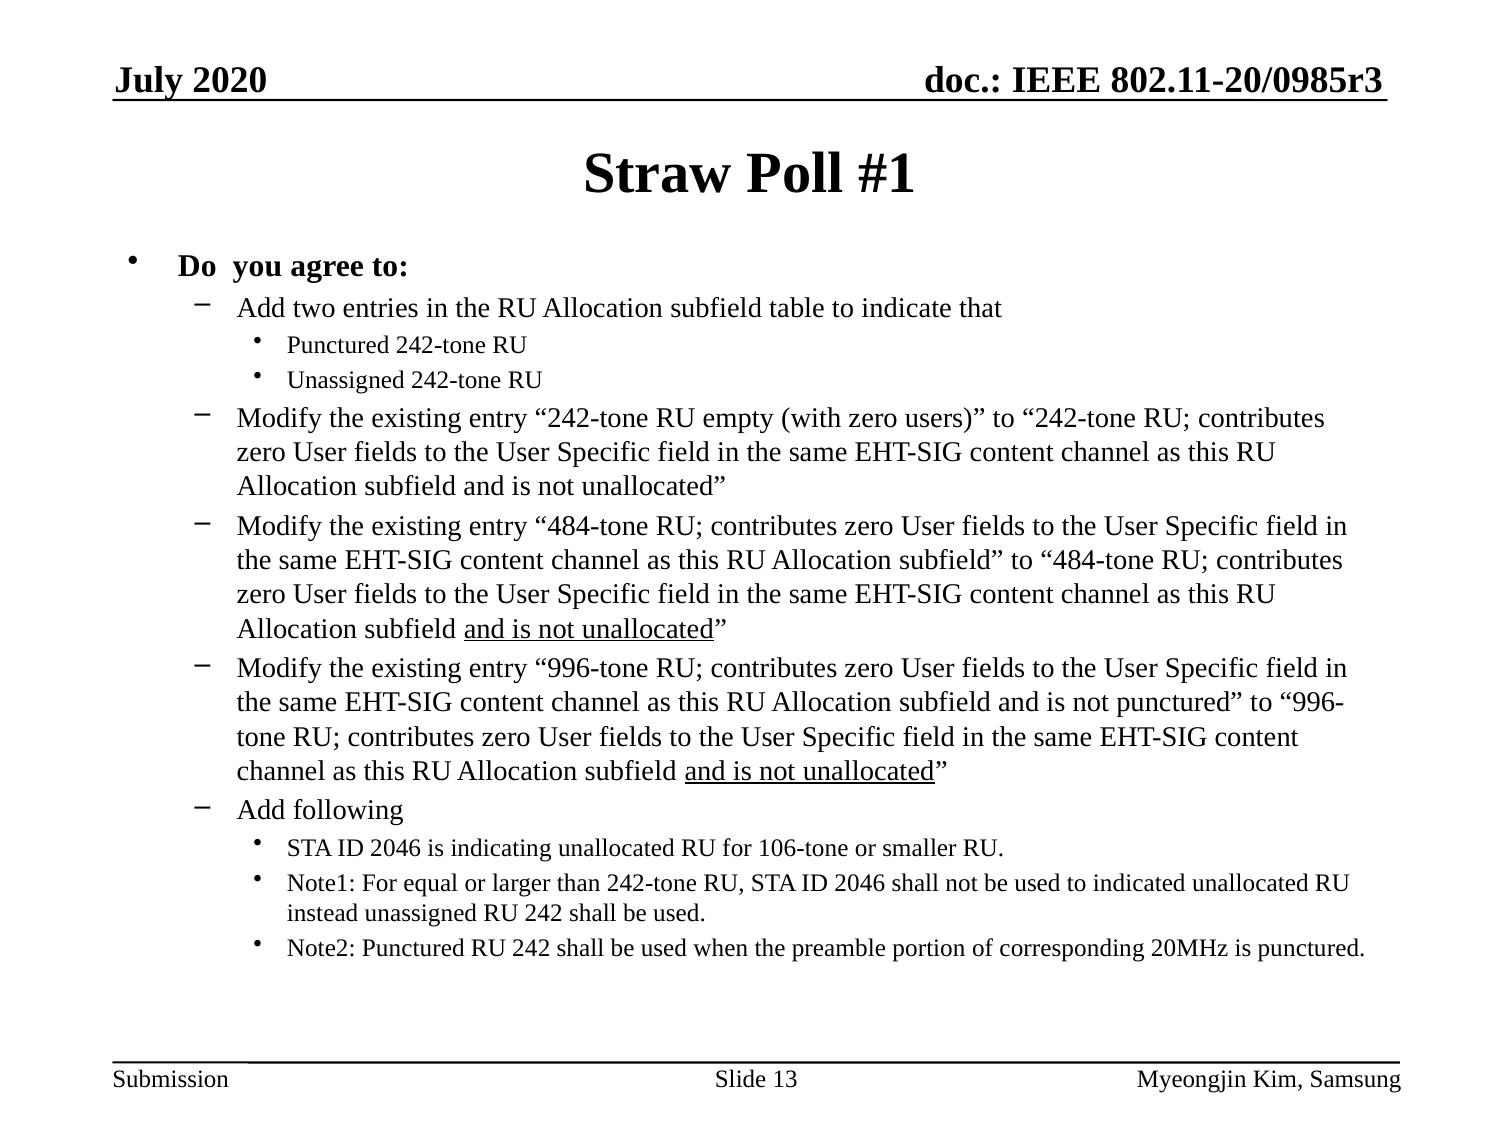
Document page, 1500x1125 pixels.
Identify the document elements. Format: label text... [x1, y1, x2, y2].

slide_number Slide 13 [712, 1061, 800, 1093]
footer Myeongjin Kim, Samsung [1130, 1061, 1402, 1093]
title Straw Poll #1 [112, 112, 1388, 226]
list Do you agree to: Add two entries in the RU Allocation subfield table to indicate that Punctured 242-tone RU Unassigned 242-tone RU Modify the existing entry “242-tone RU empty (with zero users)” to “242-tone RU; contributes zero User fields to the User Specific field in the same EHT-SIG content channel as this RU Allocation subfield and is not unallocated” Modify the existing entry “484-tone RU; contributes zero User fields to the User Specific field in the same EHT-SIG content channel as this RU Allocation subfield” to “484-tone RU; contributes zero User fields to the User Specific field in the same EHT-SIG content channel as this RU Allocation subfield and is not unallocated” Modify the existing entry “996-tone RU; contributes zero User fields to the User Specific field in the same EHT-SIG content channel as this RU Allocation subfield and is not punctured” to “996-tone RU; contributes zero User fields to the User Specific field in the same EHT-SIG content channel as this RU Allocation subfield and is not unallocated” Add following STA ID 2046 is indicating unallocated RU for 106-tone or smaller RU. Note1: For equal or larger than 242-tone RU, STA ID 2046 shall not be used to indicated unallocated RU instead unassigned RU 242 shall be used. Note2: Punctured RU 242 shall be used when the preamble portion of corresponding 20MHz is punctured. [112, 237, 1388, 1001]
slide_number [114, 54, 309, 101]
